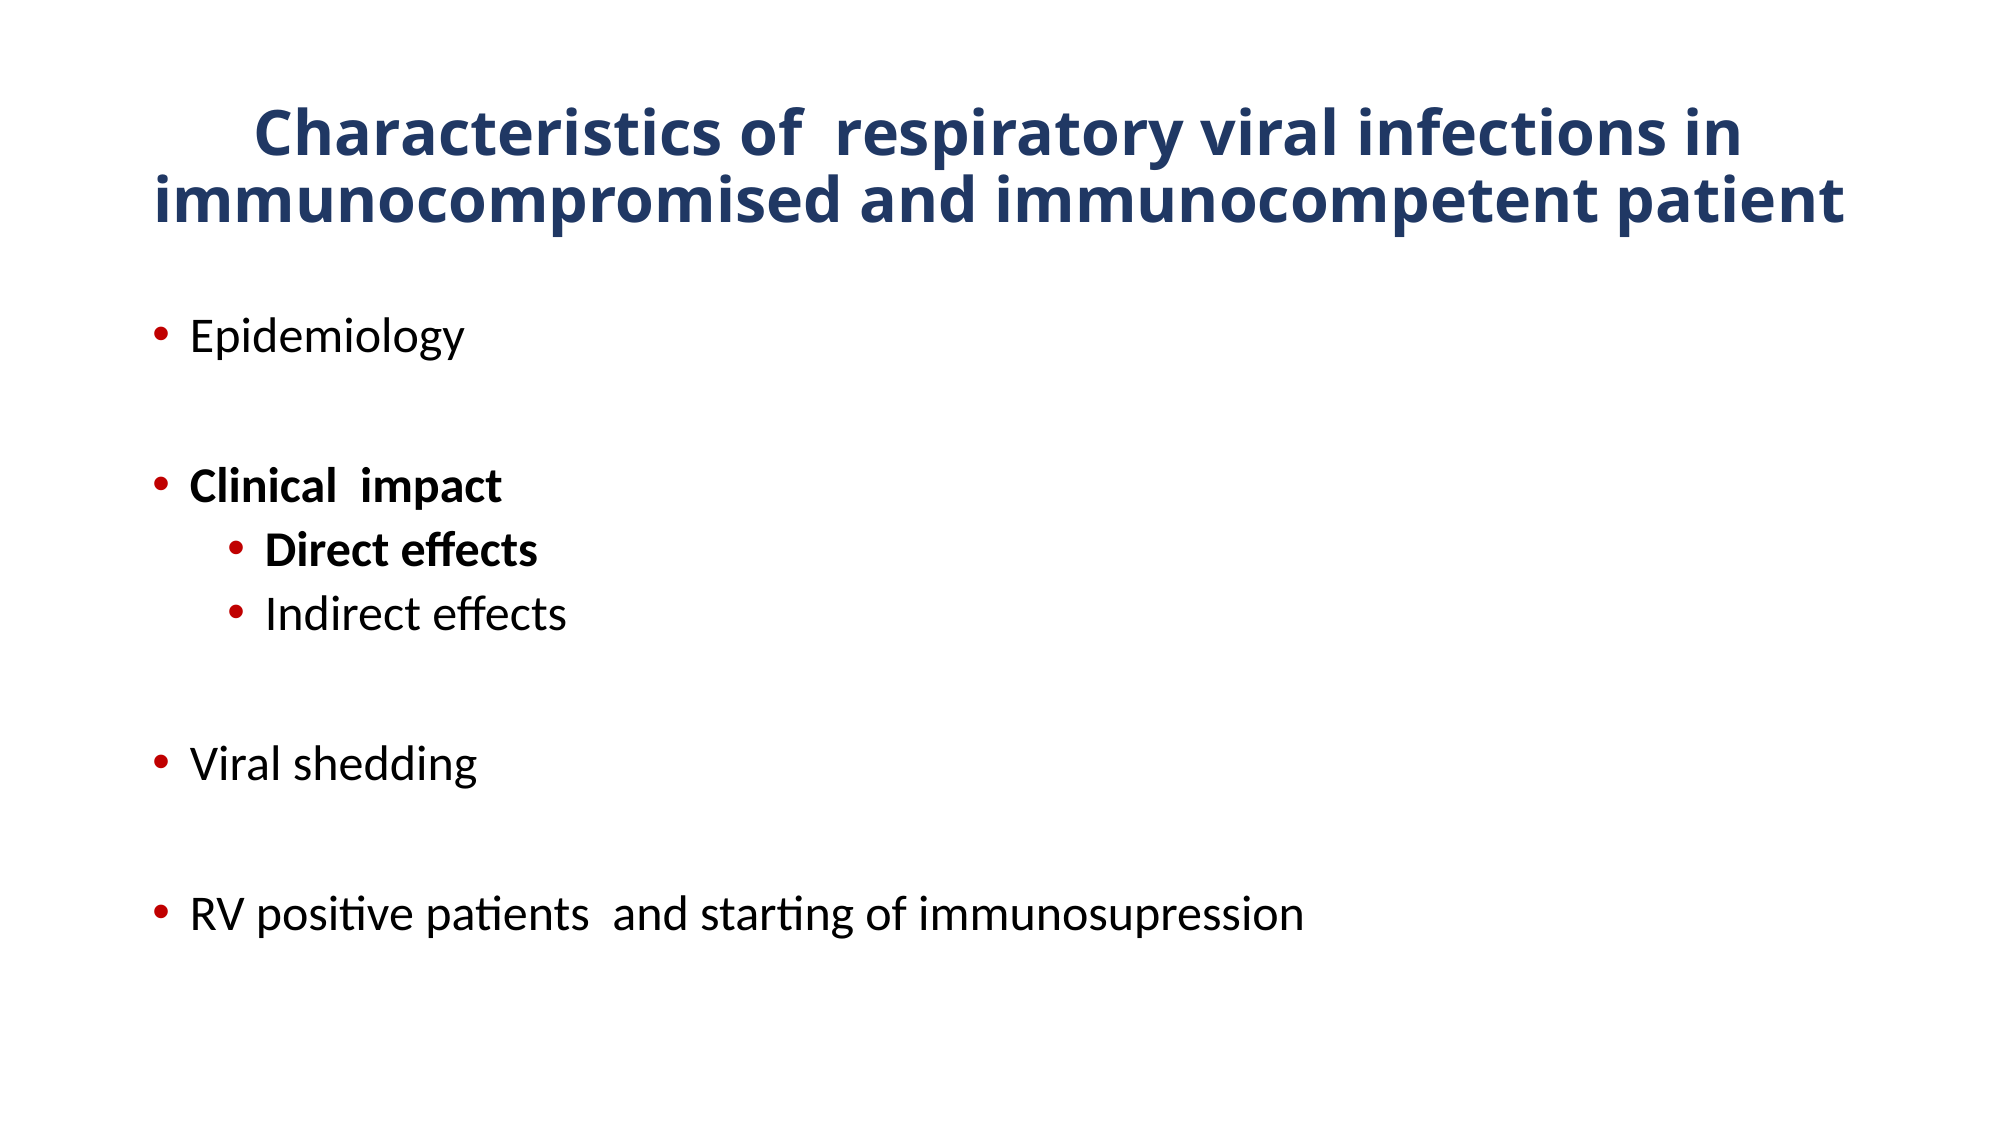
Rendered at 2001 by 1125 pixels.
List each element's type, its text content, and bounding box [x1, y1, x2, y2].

title Characteristics of respiratory viral infections in immunocompromised and immunocompetent patient [137, 59, 1863, 278]
list Epidemiology Clinical impact Direct effects Indirect effects Viral shedding RV positive patients and starting of immunosupression [137, 301, 1863, 1016]
